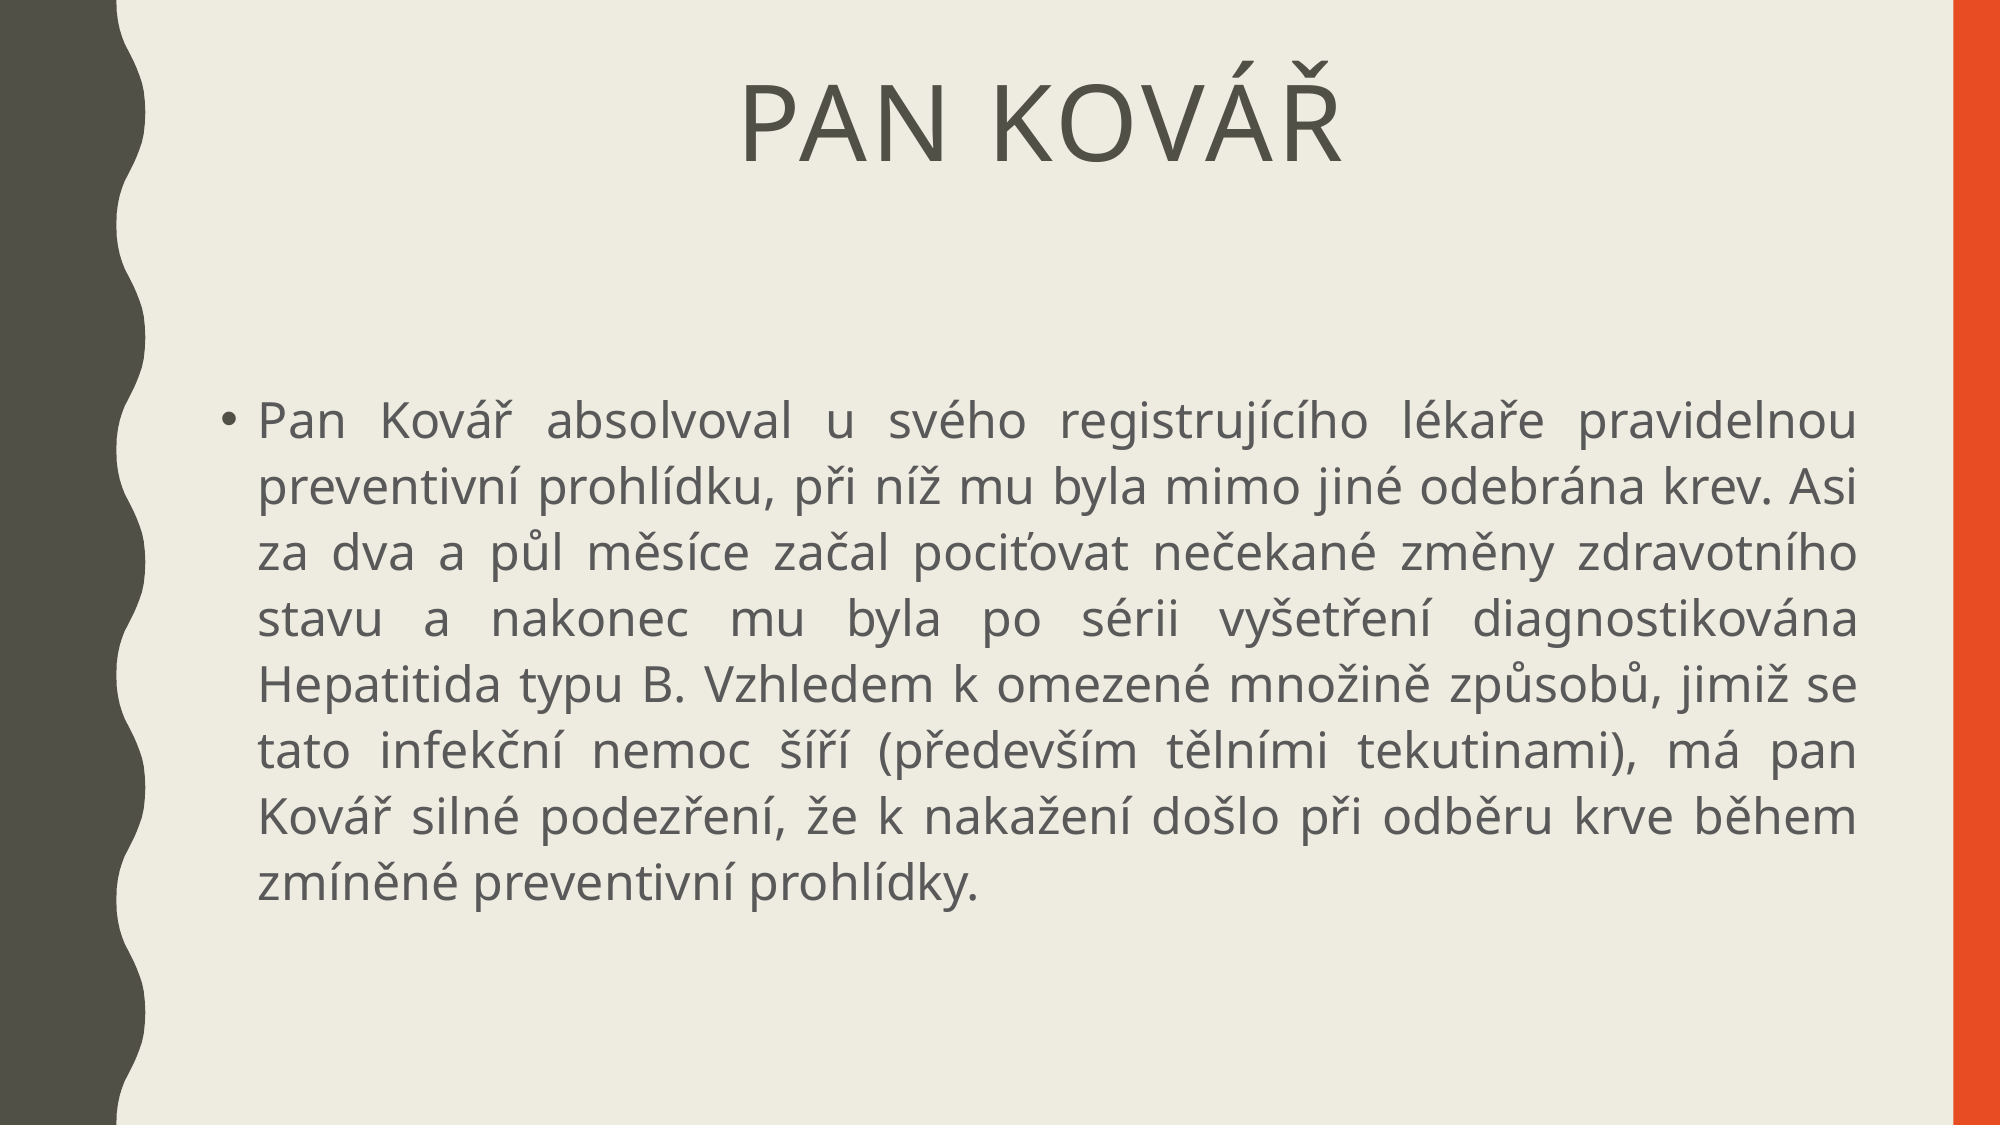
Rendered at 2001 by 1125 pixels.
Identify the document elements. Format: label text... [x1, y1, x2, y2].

list Pan Kovář absolvoval u svého registrujícího lékaře pravidelnou preventivní prohlídku, při níž mu byla mimo jiné odebrána krev. Asi za dva a půl měsíce začal pociťovat nečekané změny zdravotního stavu a nakonec mu byla po sérii vyšetření diagnostikována Hepatitida typu B. Vzhledem k omezené množině způsobů, jimiž se tato infekční nemoc šíří (především tělními tekutinami), má pan Kovář silné podezření, že k nakažení došlo při odběru krve během zmíněné preventivní prohlídky. [205, 375, 1875, 965]
title Pan Kovář [205, 62, 1875, 308]
